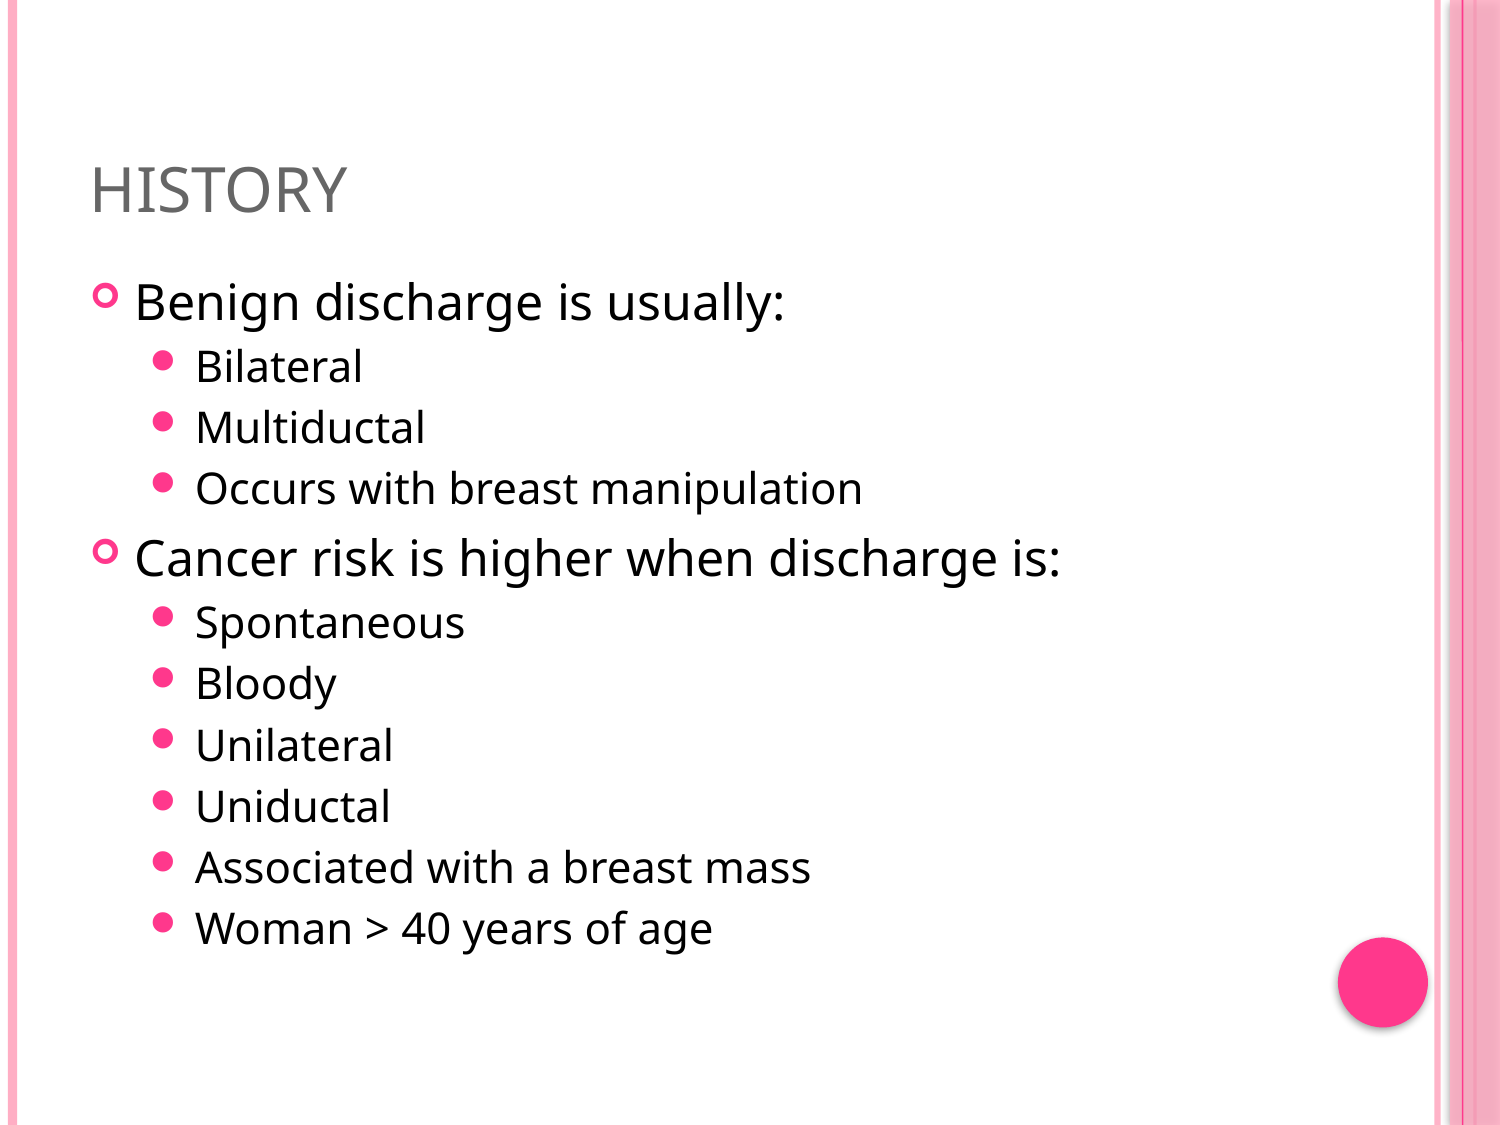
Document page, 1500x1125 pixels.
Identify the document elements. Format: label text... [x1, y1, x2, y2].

list Benign discharge is usually: Bilateral Multiductal Occurs with breast manipulation Cancer risk is higher when discharge is: Spontaneous Bloody Unilateral Uniductal Associated with a breast mass Woman > 40 years of age [75, 262, 1300, 1062]
title History [75, 45, 1300, 233]
